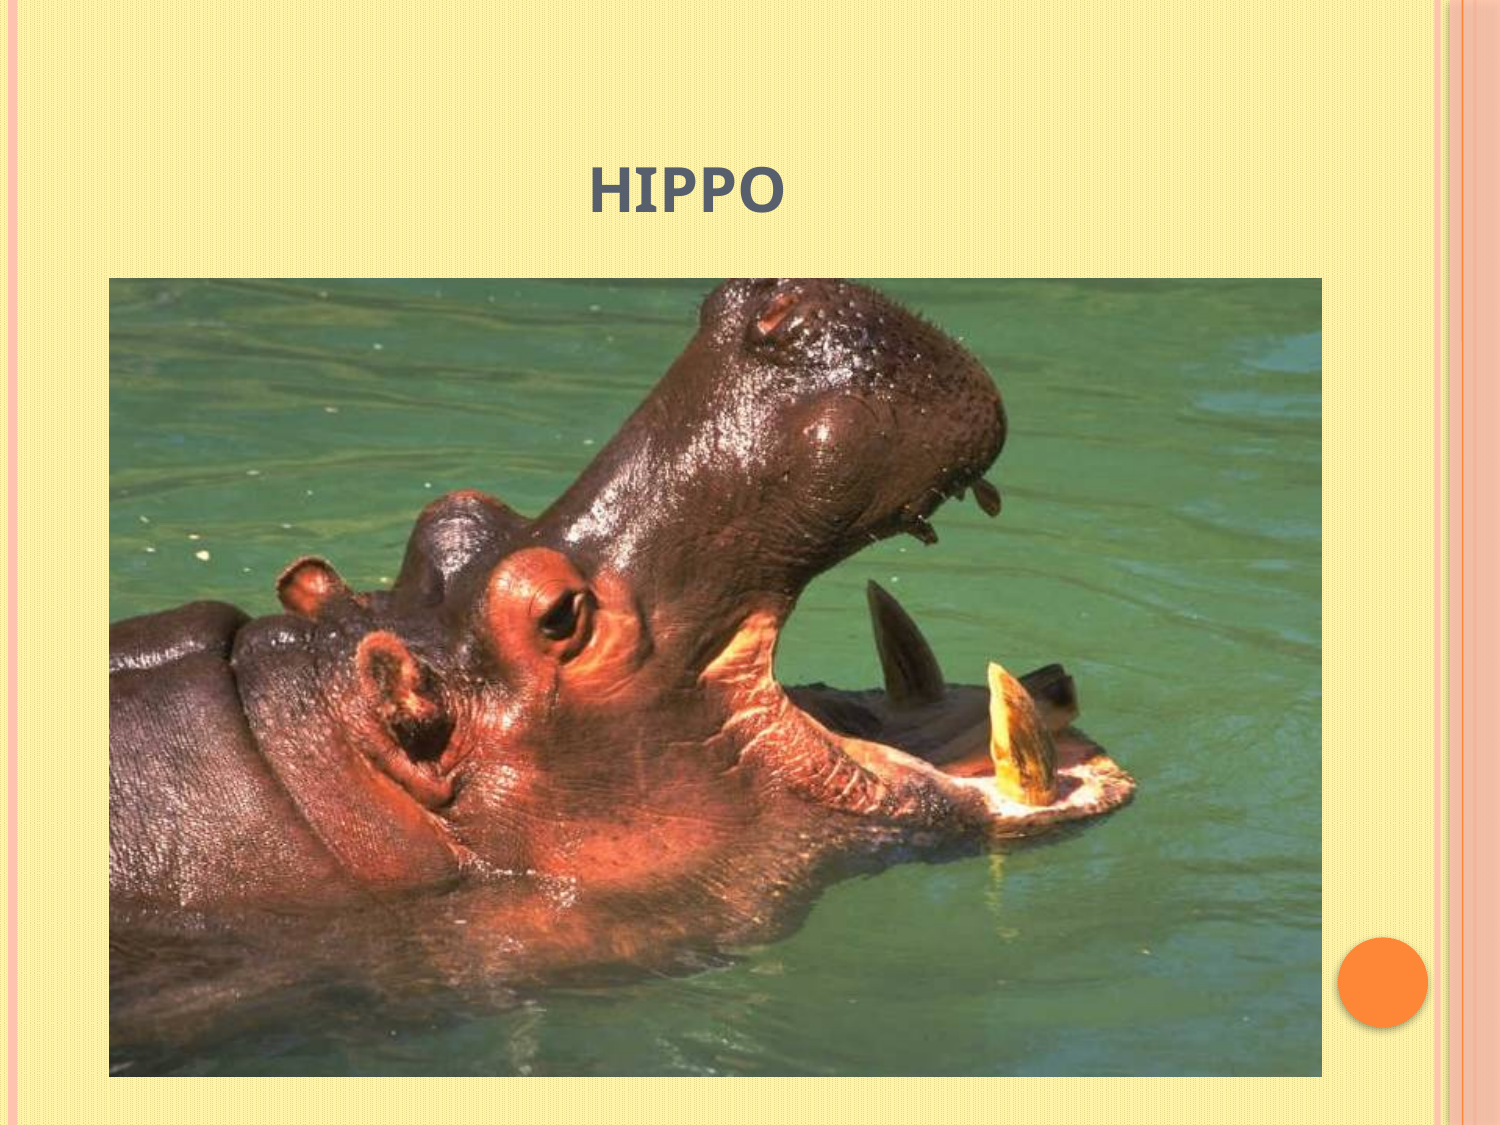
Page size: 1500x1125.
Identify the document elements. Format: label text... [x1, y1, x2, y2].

picture [108, 277, 1323, 1078]
title HIPPO [75, 45, 1300, 233]
